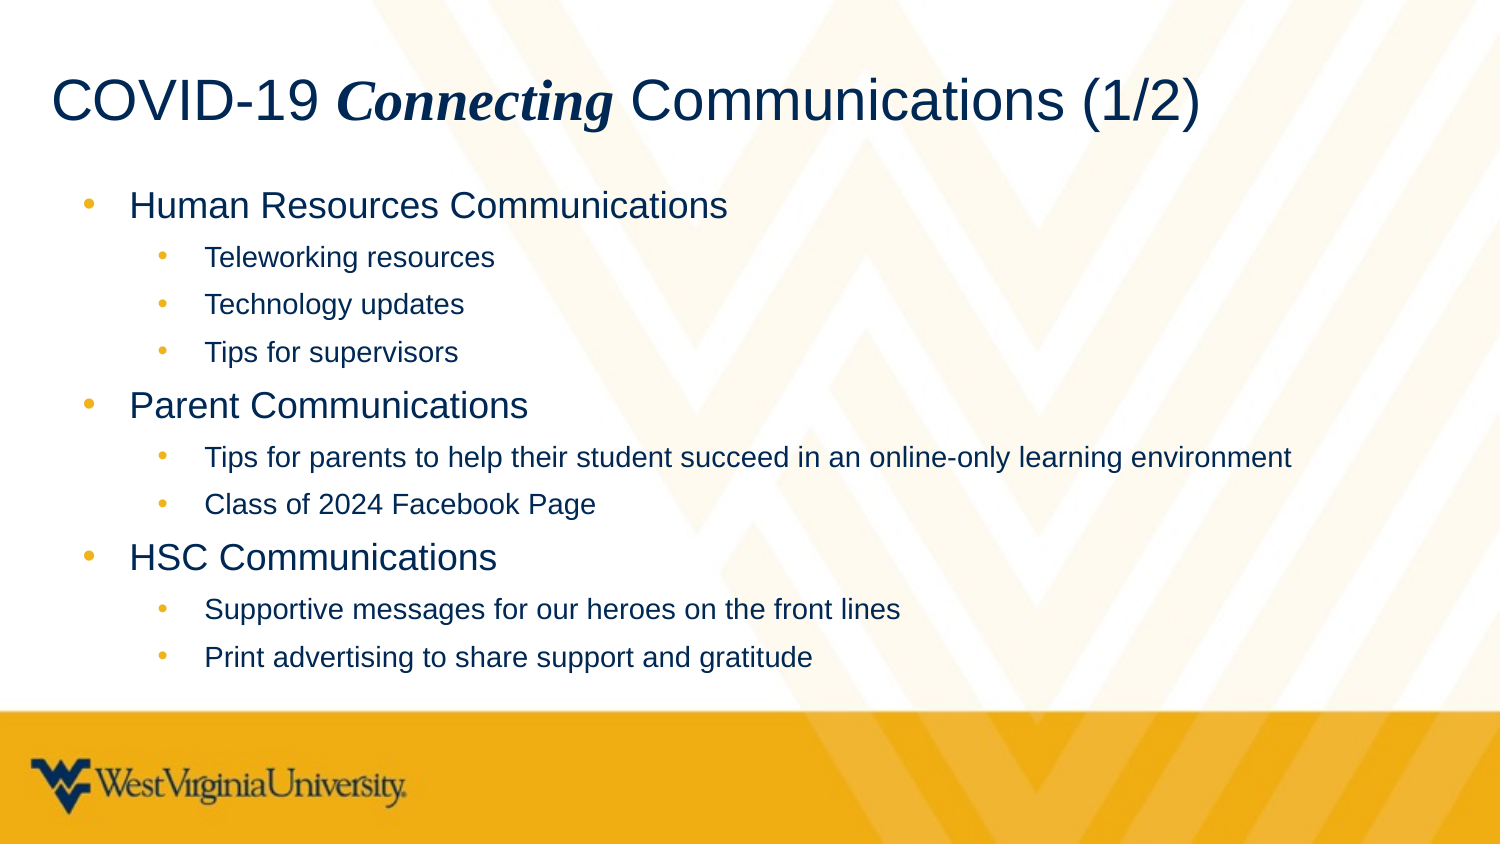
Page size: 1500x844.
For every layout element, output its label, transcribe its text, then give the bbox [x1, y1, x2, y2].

title COVID-19 Connecting Communications (1/2) [36, 31, 1387, 172]
text_box Human Resources Communications Teleworking resources Technology updates Tips for supervisors Parent Communications Tips for parents to help their student succeed in an online-only learning environment Class of 2024 Facebook Page HSC Communications Supportive messages for our heroes on the front lines Print advertising to share support and gratitude [30, 173, 1443, 371]
picture [0, 0, 1500, 844]
